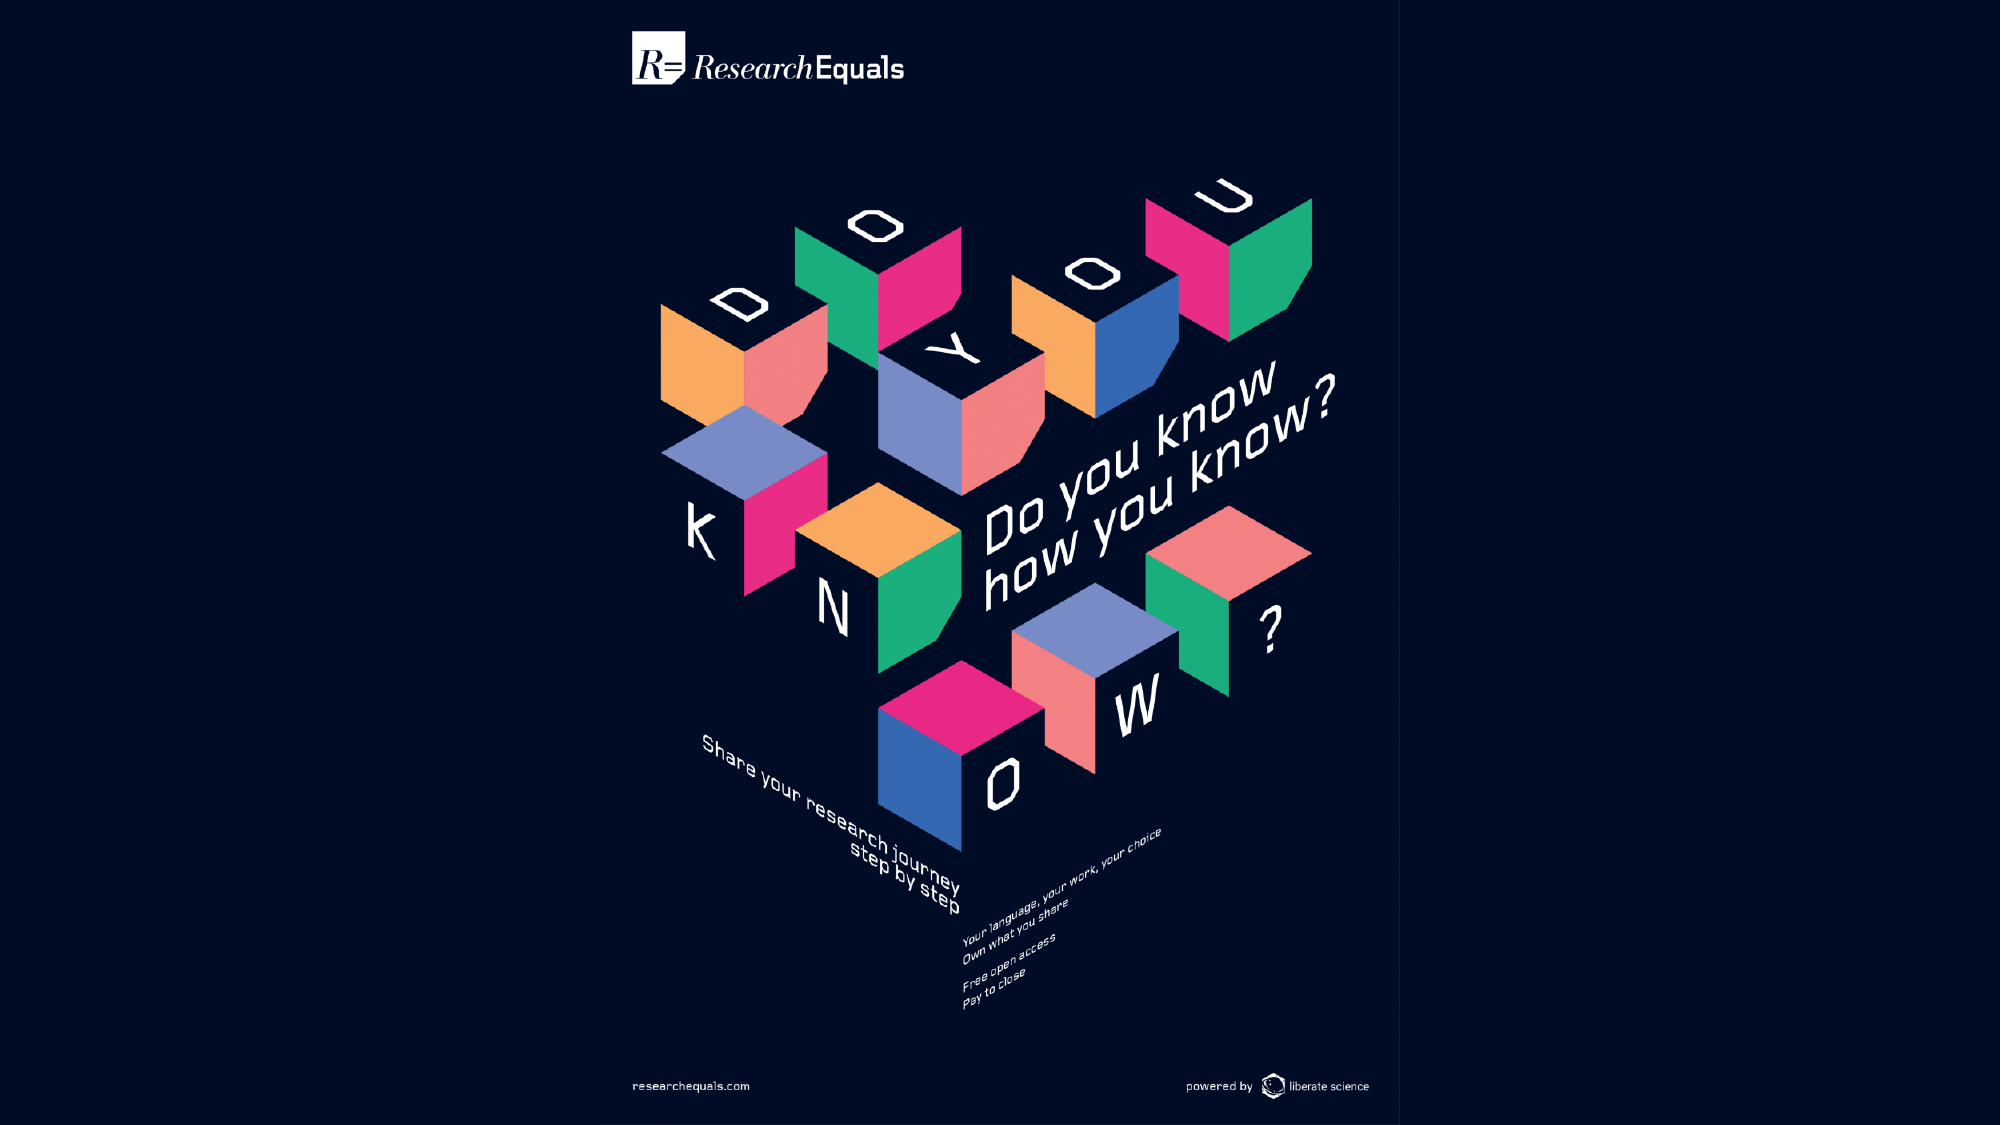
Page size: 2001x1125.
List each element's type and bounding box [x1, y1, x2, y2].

picture [600, 0, 1400, 1125]
